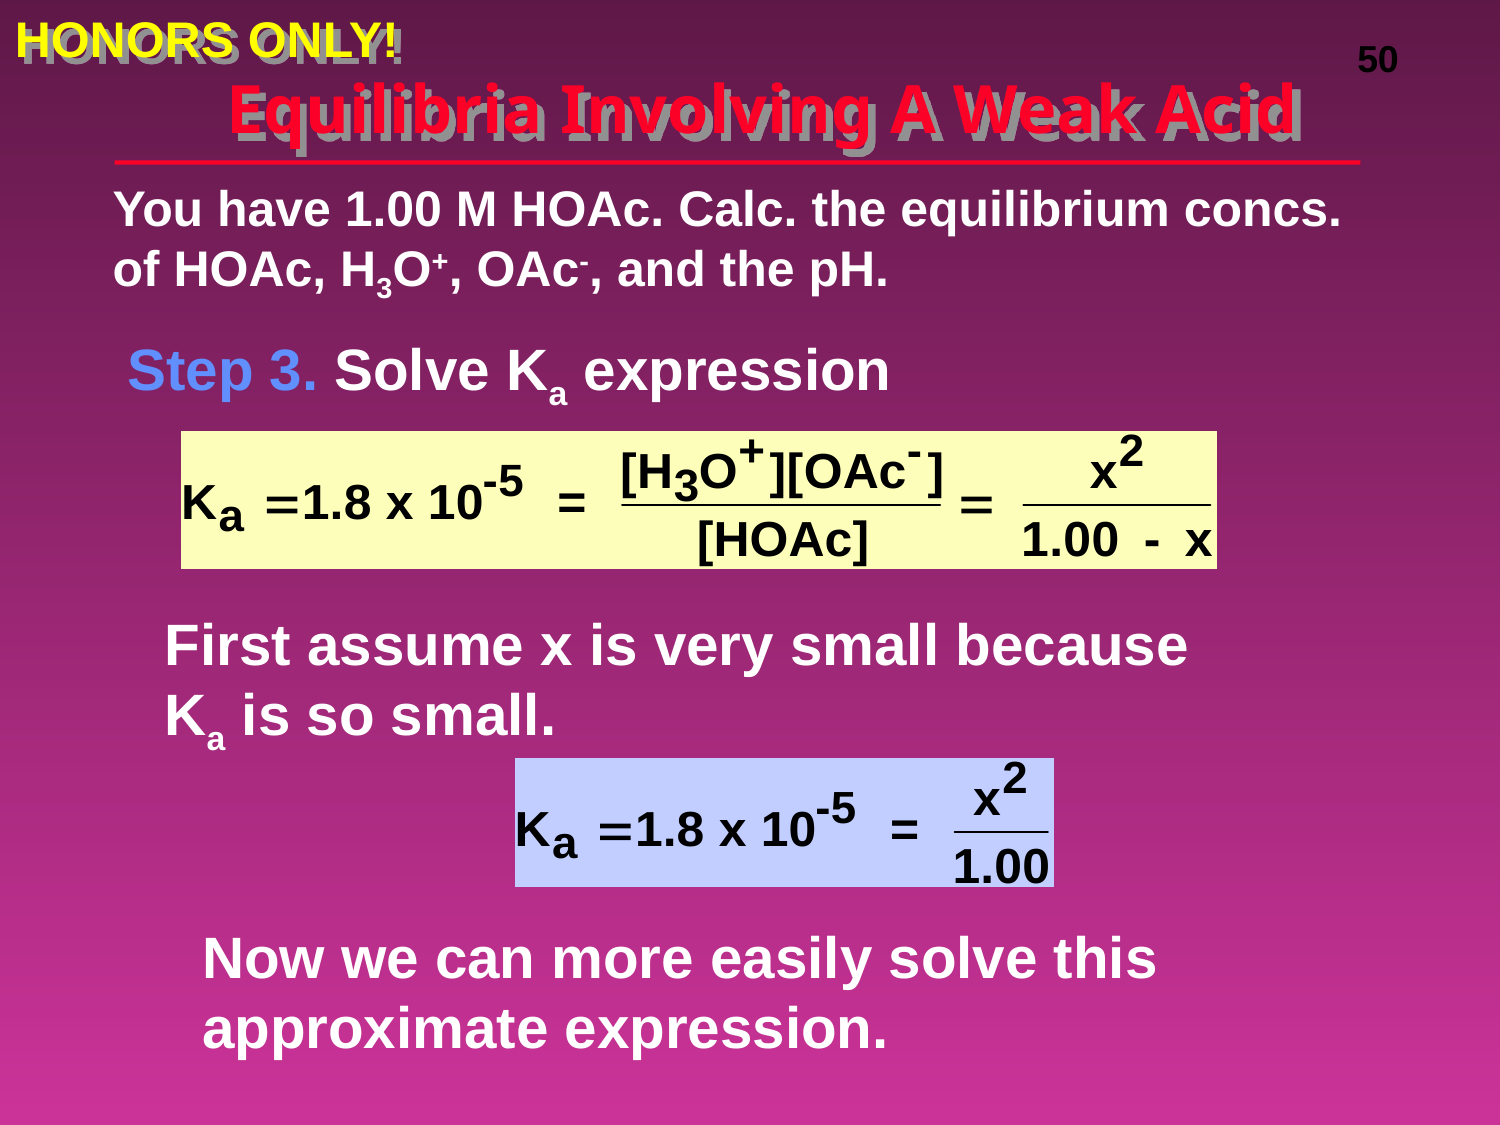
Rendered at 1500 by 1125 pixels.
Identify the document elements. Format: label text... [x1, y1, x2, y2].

title Equilibria Involving A Weak Acid [162, 50, 1363, 169]
text_box HONORS ONLY! [0, 0, 425, 75]
text_box Now we can more easily solve this approximate expression. [187, 912, 1325, 1068]
list Step 3. Solve Ka expression [112, 324, 1375, 625]
text_box You have 1.00 M HOAc. Calc. the equilibrium concs. of HOAc, H3O+, OAc-, and the pH. [97, 169, 1375, 312]
text_box First assume x is very small because Ka is so small. [150, 600, 1215, 835]
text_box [514, 758, 1055, 888]
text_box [180, 430, 1217, 569]
